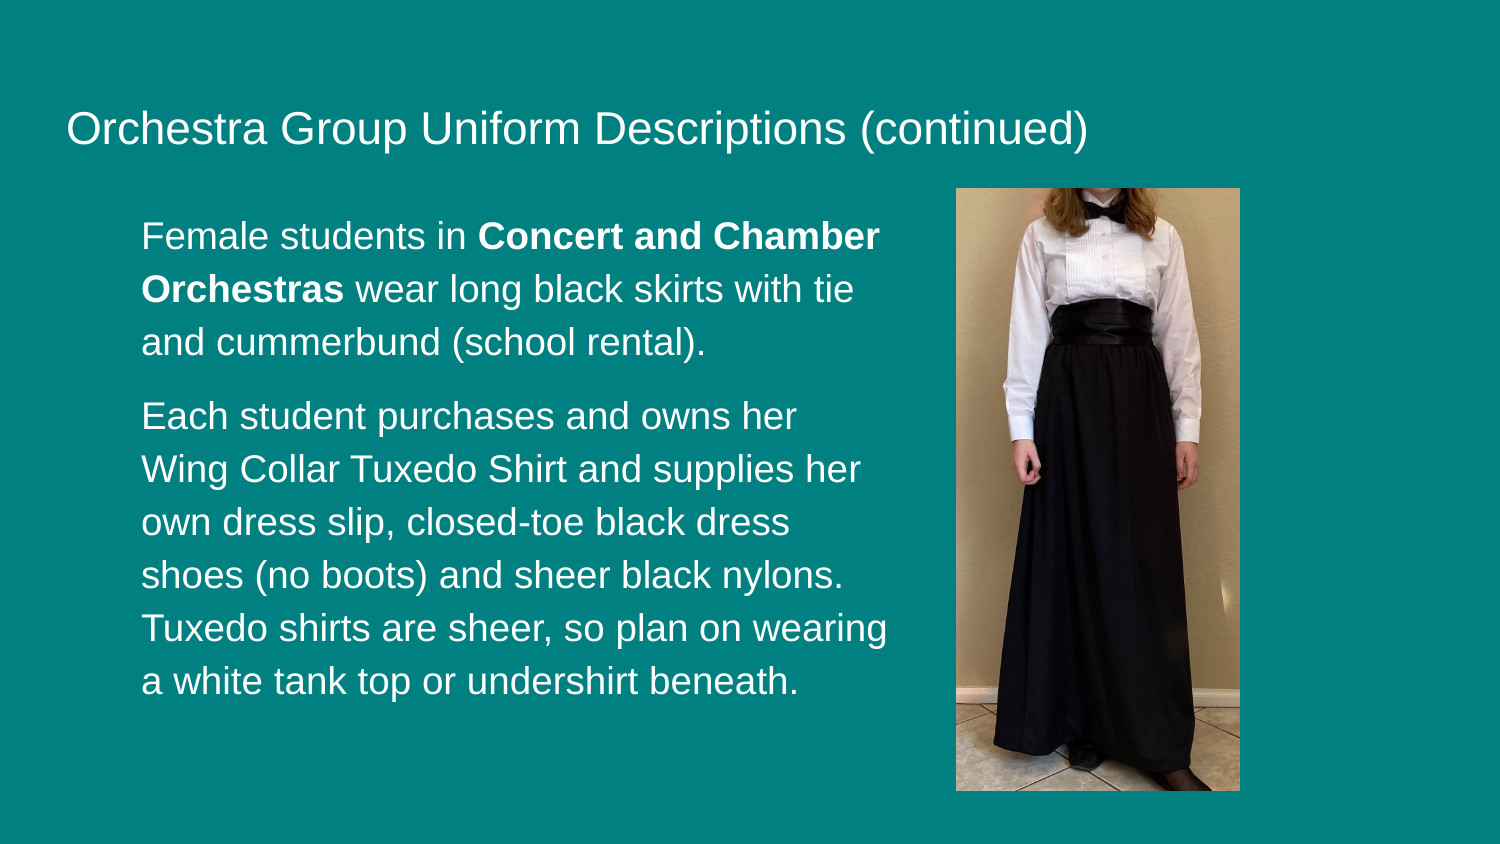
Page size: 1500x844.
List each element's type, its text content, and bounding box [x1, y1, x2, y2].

title Orchestra Group Uniform Descriptions (continued) [51, 75, 1449, 170]
picture [956, 188, 1241, 792]
list Female students in Concert and Chamber Orchestras wear long black skirts with tie and cummerbund (school rental). Each student purchases and owns her Wing Collar Tuxedo Shirt and supplies her own dress slip, closed-toe black dress shoes (no boots) and sheer black nylons. Tuxedo shirts are sheer, so plan on wearing a white tank top or undershirt beneath. [126, 189, 908, 783]
